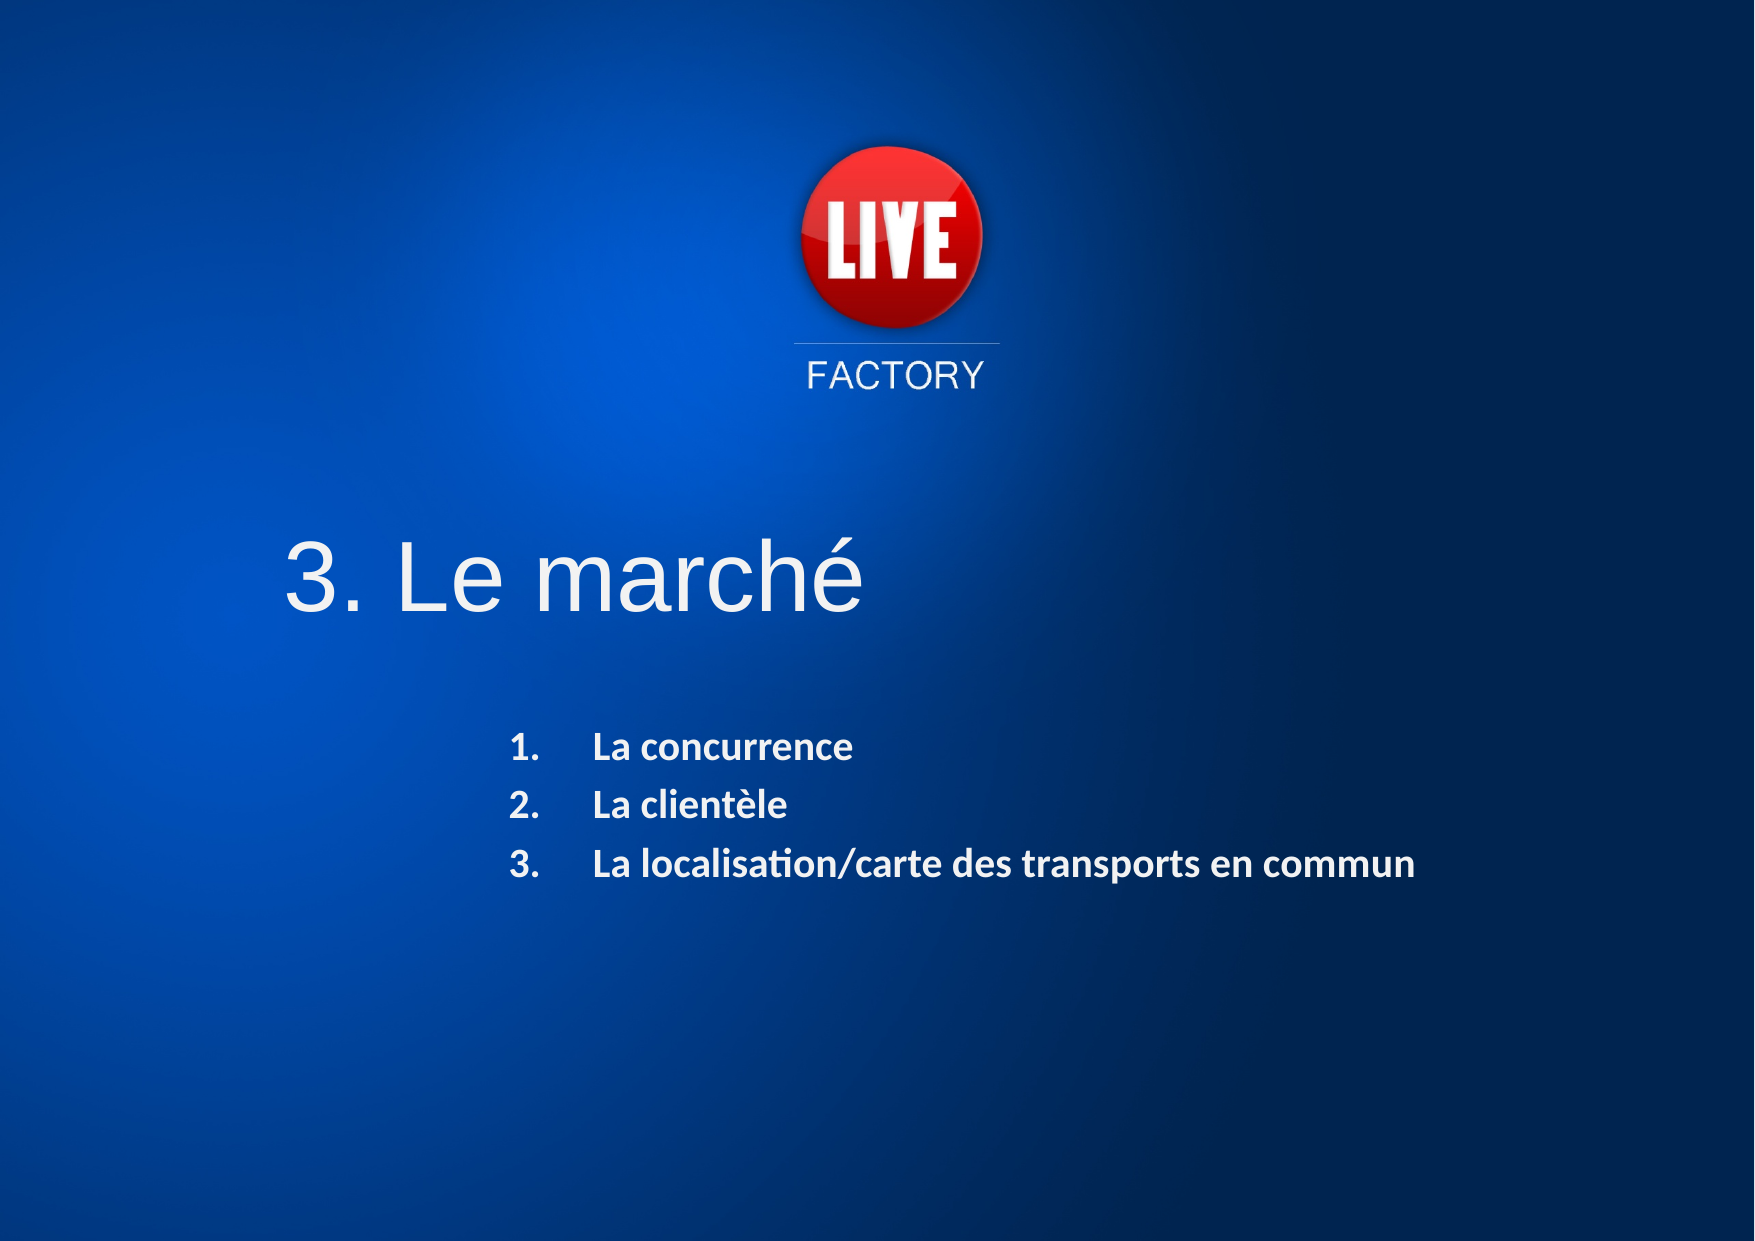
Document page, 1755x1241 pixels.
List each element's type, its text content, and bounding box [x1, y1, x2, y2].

picture [0, 0, 1755, 1241]
list 3. Le marché La concurrence La clientèle La localisation/carte des transports en commun [267, 502, 1534, 972]
